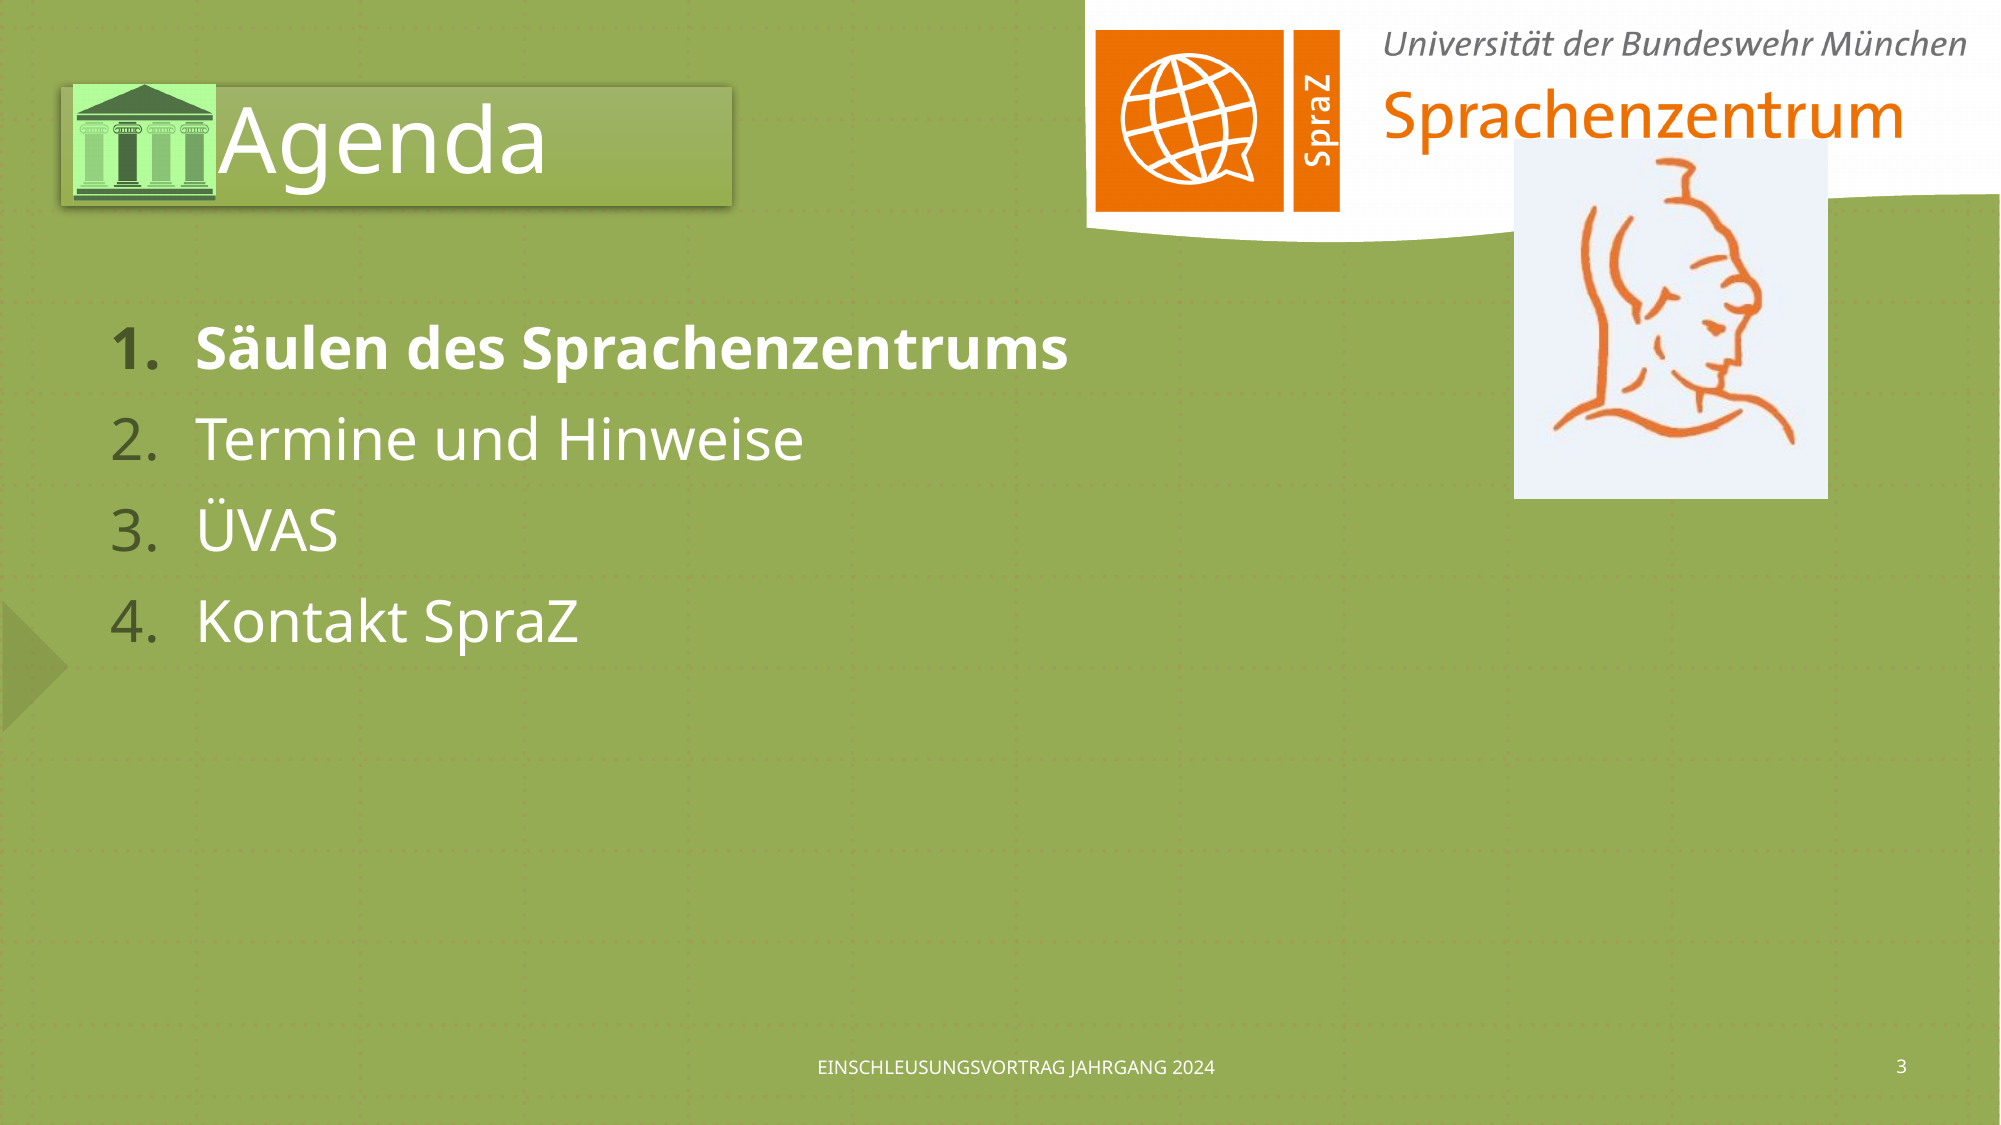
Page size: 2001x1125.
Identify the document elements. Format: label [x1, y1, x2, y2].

picture [72, 84, 219, 202]
text_box [0, 0, 2000, 1125]
picture [1084, 0, 2000, 500]
